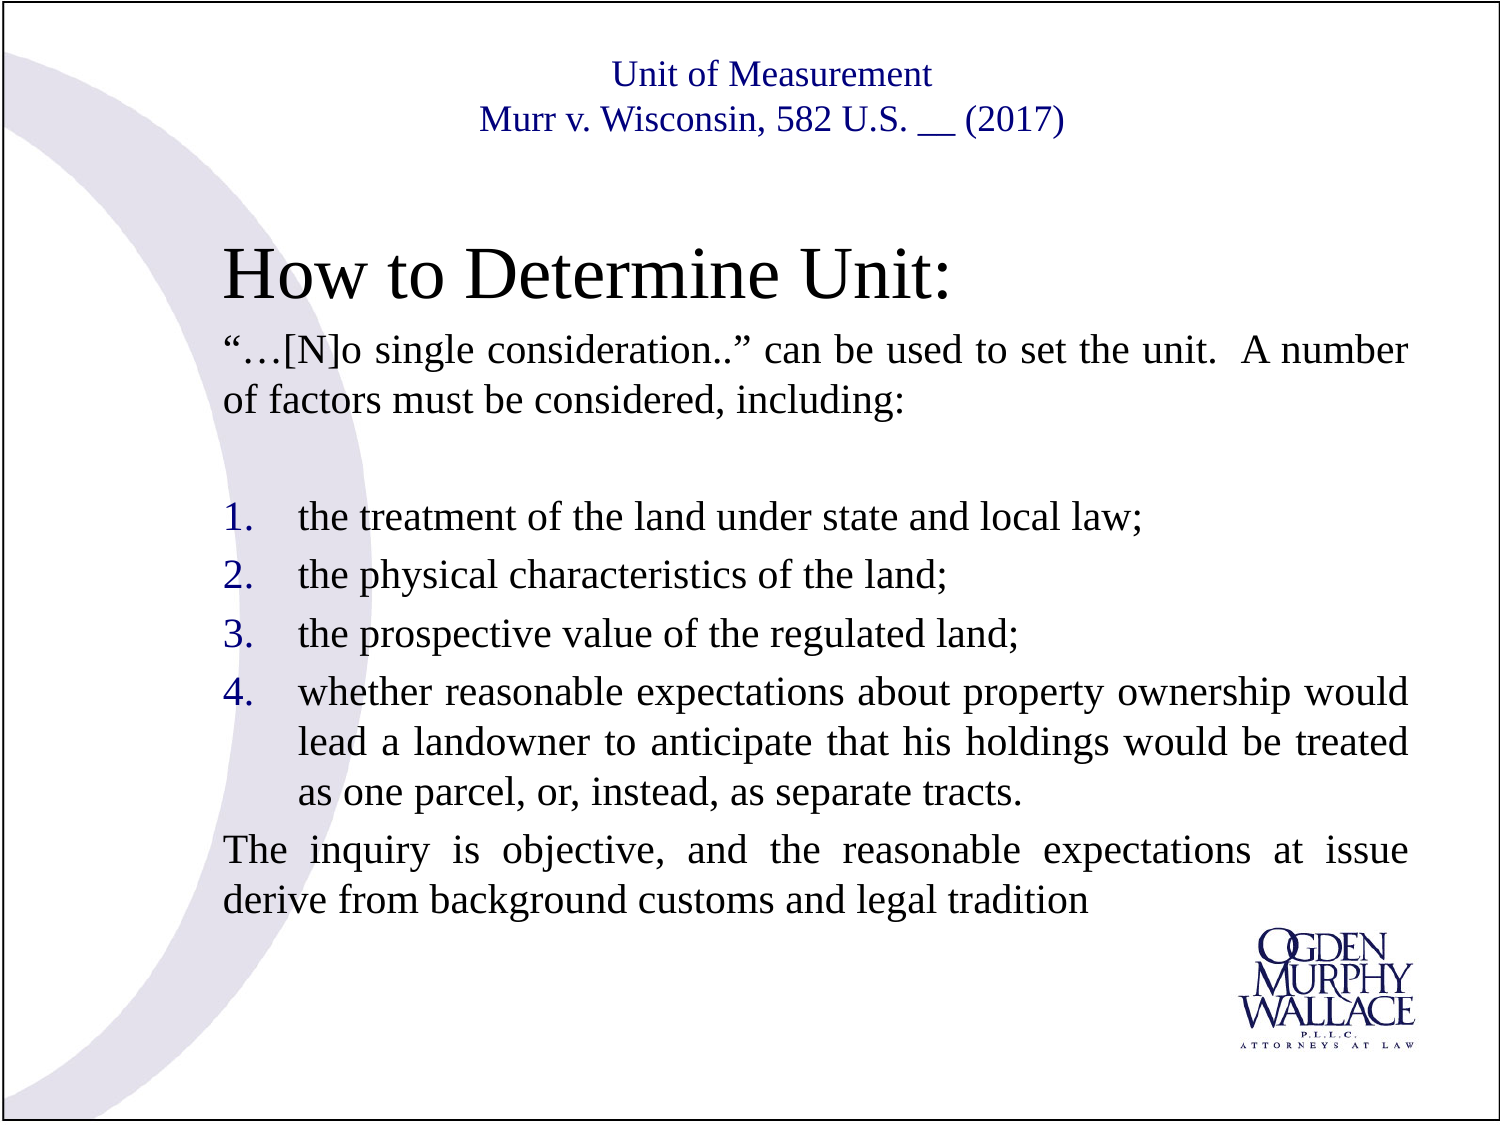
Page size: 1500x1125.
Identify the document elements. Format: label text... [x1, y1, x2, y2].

list How to Determine Unit: “…[N]o single consideration..” can be used to set the unit. A number of factors must be considered, including: the treatment of the land under state and local law; the physical characteristics of the land; the prospective value of the regulated land; whether reasonable expectations about property ownership would lead a landowner to anticipate that his holdings would be treated as one parcel, or, instead, as separate tracts. The inquiry is objective, and the reasonable expectations at issue derive from background customs and legal tradition [207, 216, 1425, 963]
picture [0, 0, 1500, 1125]
title Unit of Measurement Murr v. Wisconsin, 582 U.S. __ (2017) [106, 24, 1438, 163]
